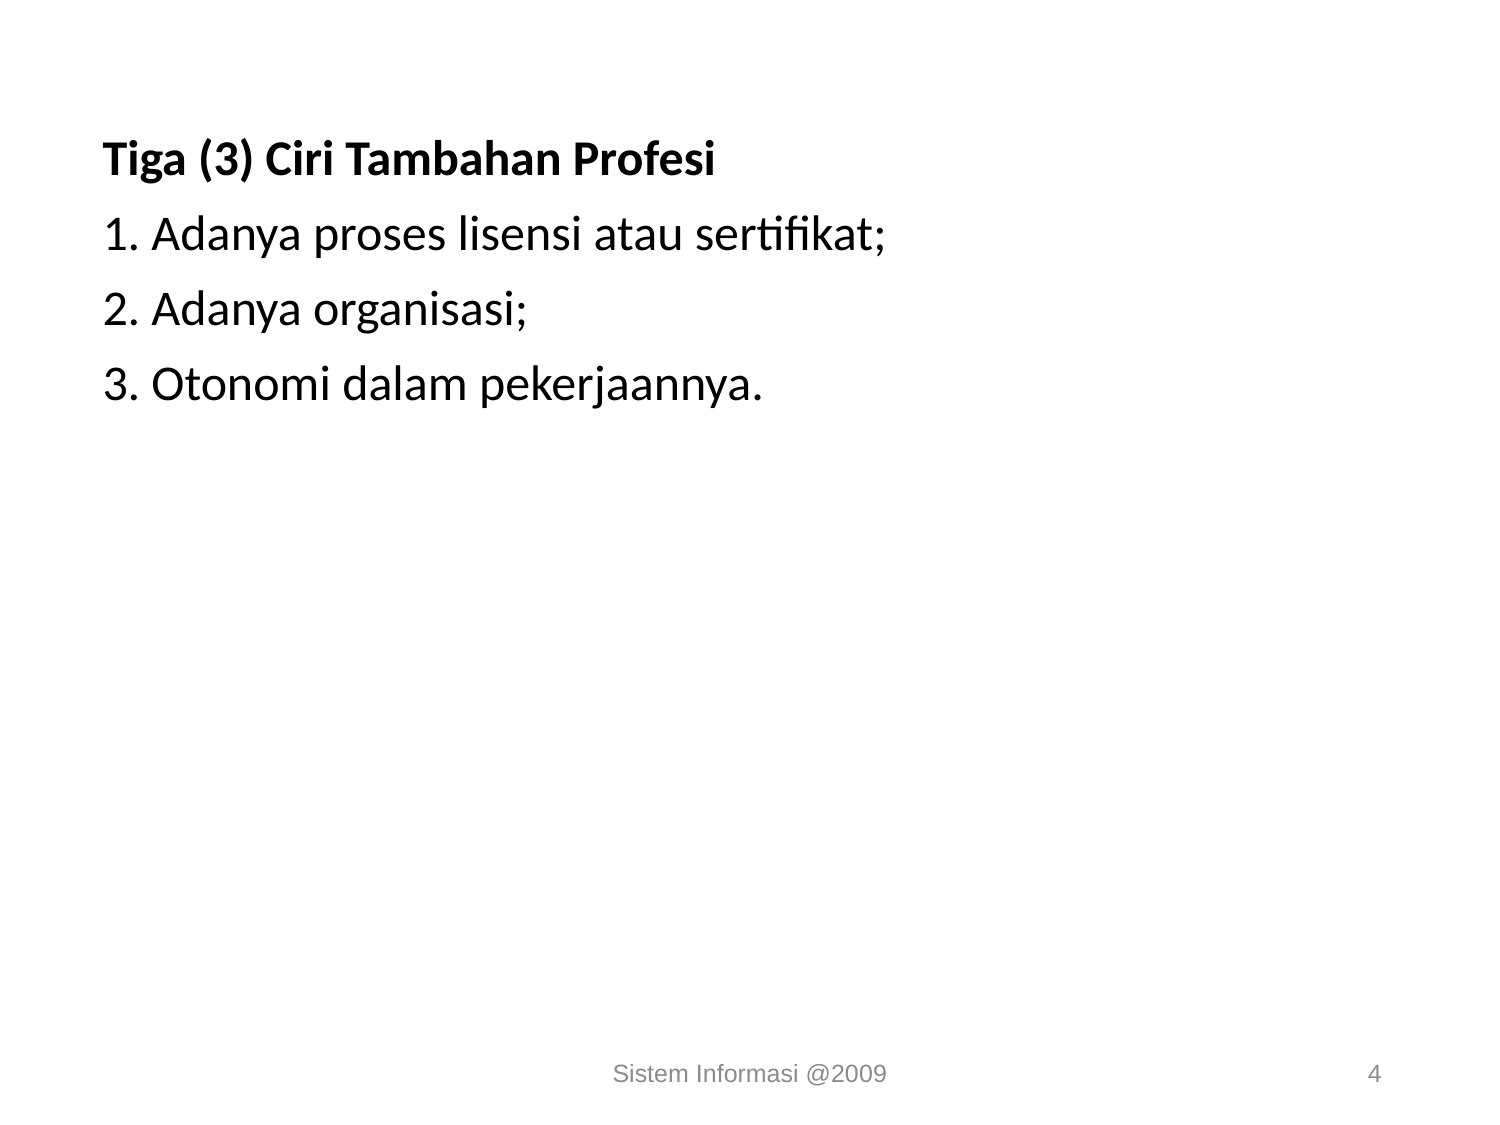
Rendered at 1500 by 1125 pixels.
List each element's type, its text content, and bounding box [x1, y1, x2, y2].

footer Sistem Informasi @2009 [496, 1042, 1004, 1103]
slide_number 4 [1059, 1042, 1397, 1103]
list Tiga (3) Ciri Tambahan Profesi 1. Adanya proses lisensi atau sertifikat; 2. Adanya organisasi; 3. Otonomi dalam pekerjaannya. [87, 125, 1438, 868]
